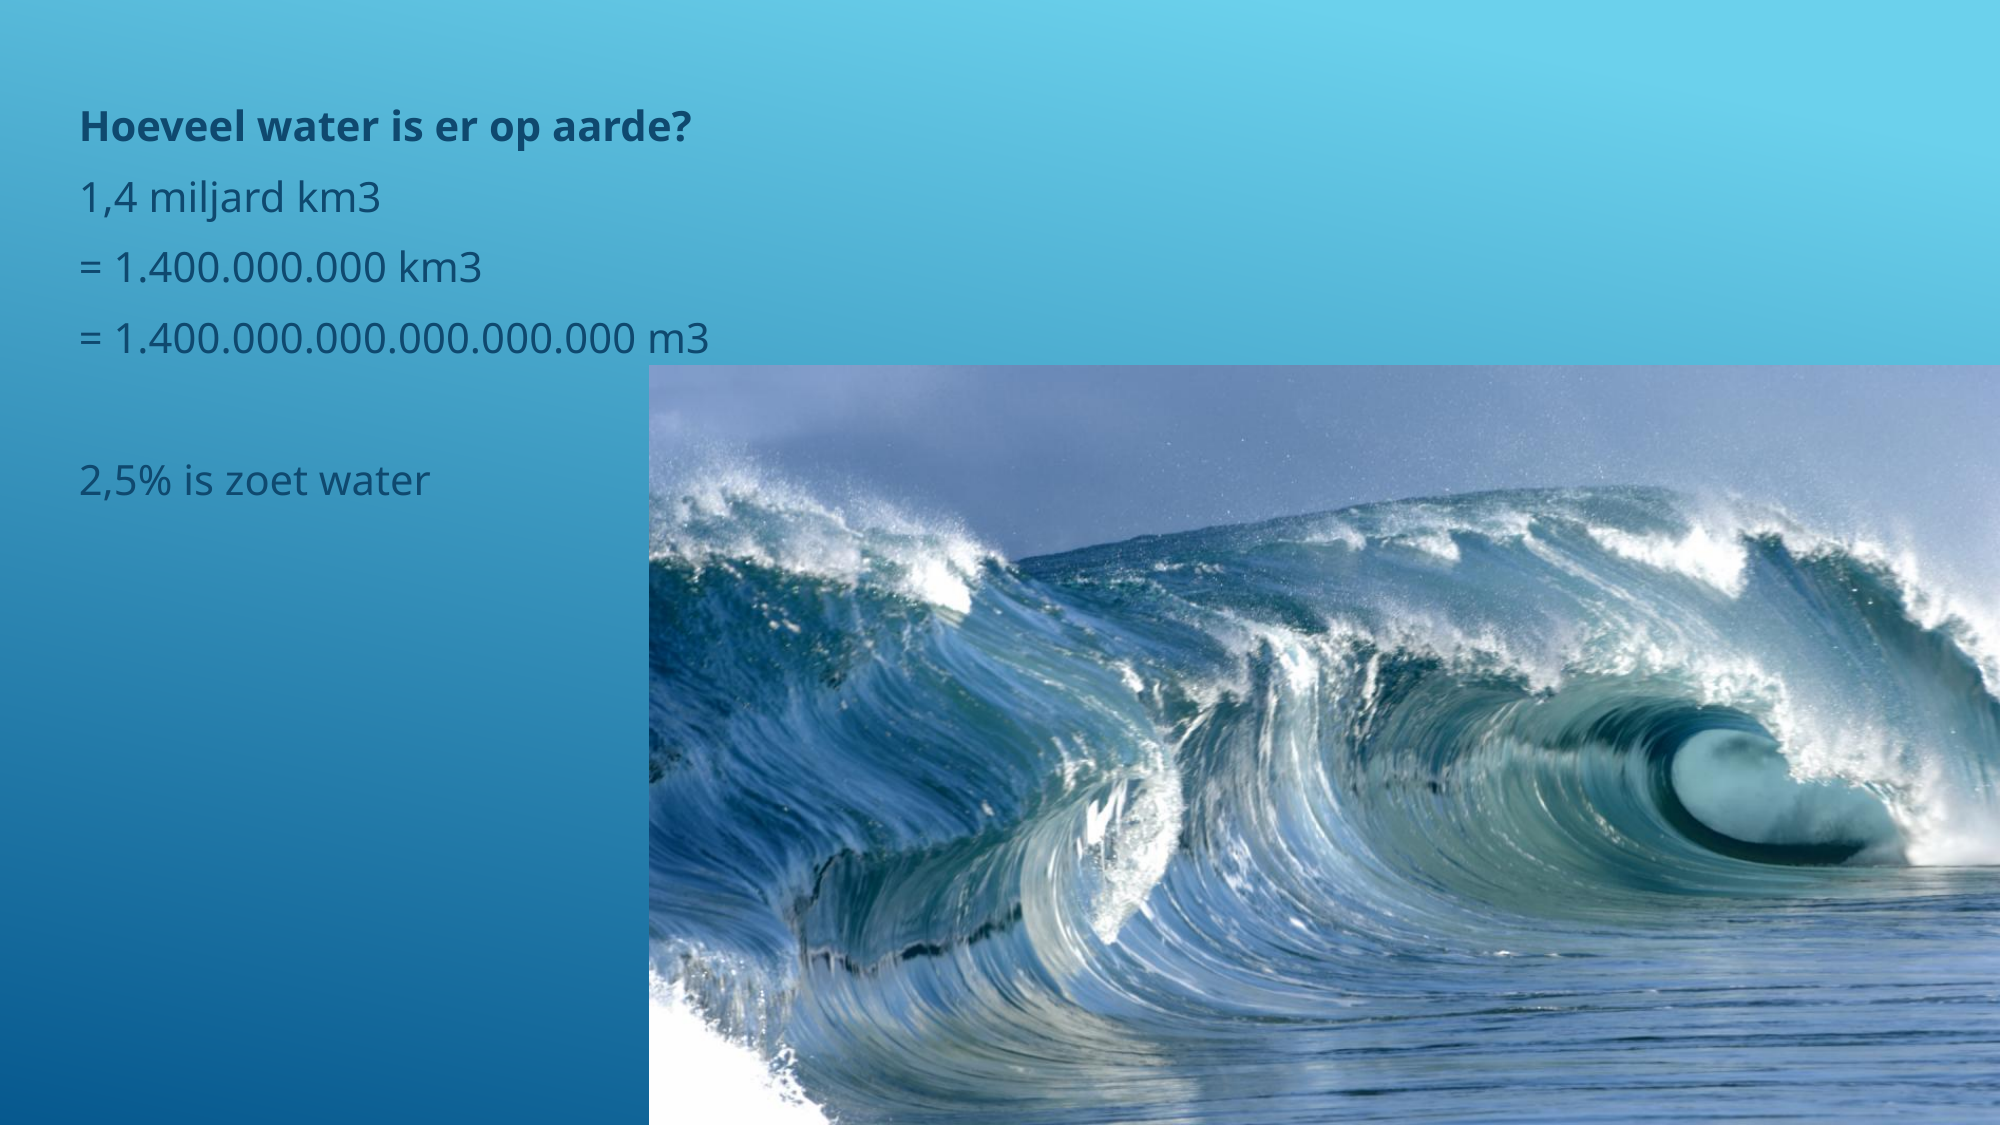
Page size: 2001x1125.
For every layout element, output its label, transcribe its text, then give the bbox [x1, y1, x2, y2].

picture [649, 365, 2000, 1125]
list Hoeveel water is er op aarde? 1,4 miljard km3 = 1.400.000.000 km3 = 1.400.000.000.000.000.000 m3 2,5% is zoet water [63, 40, 1464, 634]
